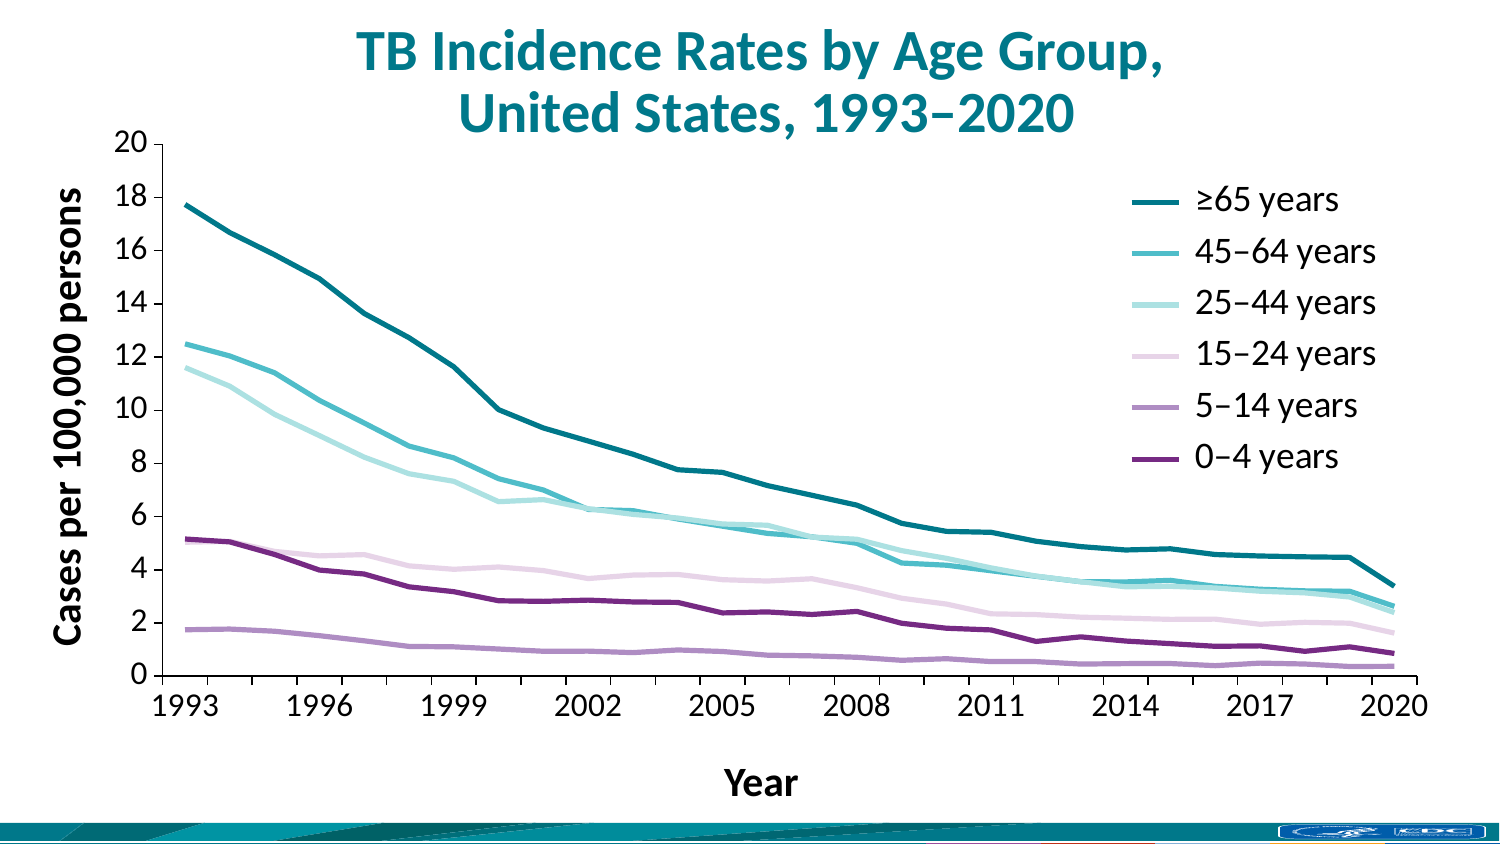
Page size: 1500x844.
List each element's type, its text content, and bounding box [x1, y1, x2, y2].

text_box Cases per 100,000 persons [31, 113, 95, 731]
chart [97, 112, 1449, 833]
title TB Incidence Rates by Age Group, United States, 1993–2020 [91, 11, 1442, 113]
